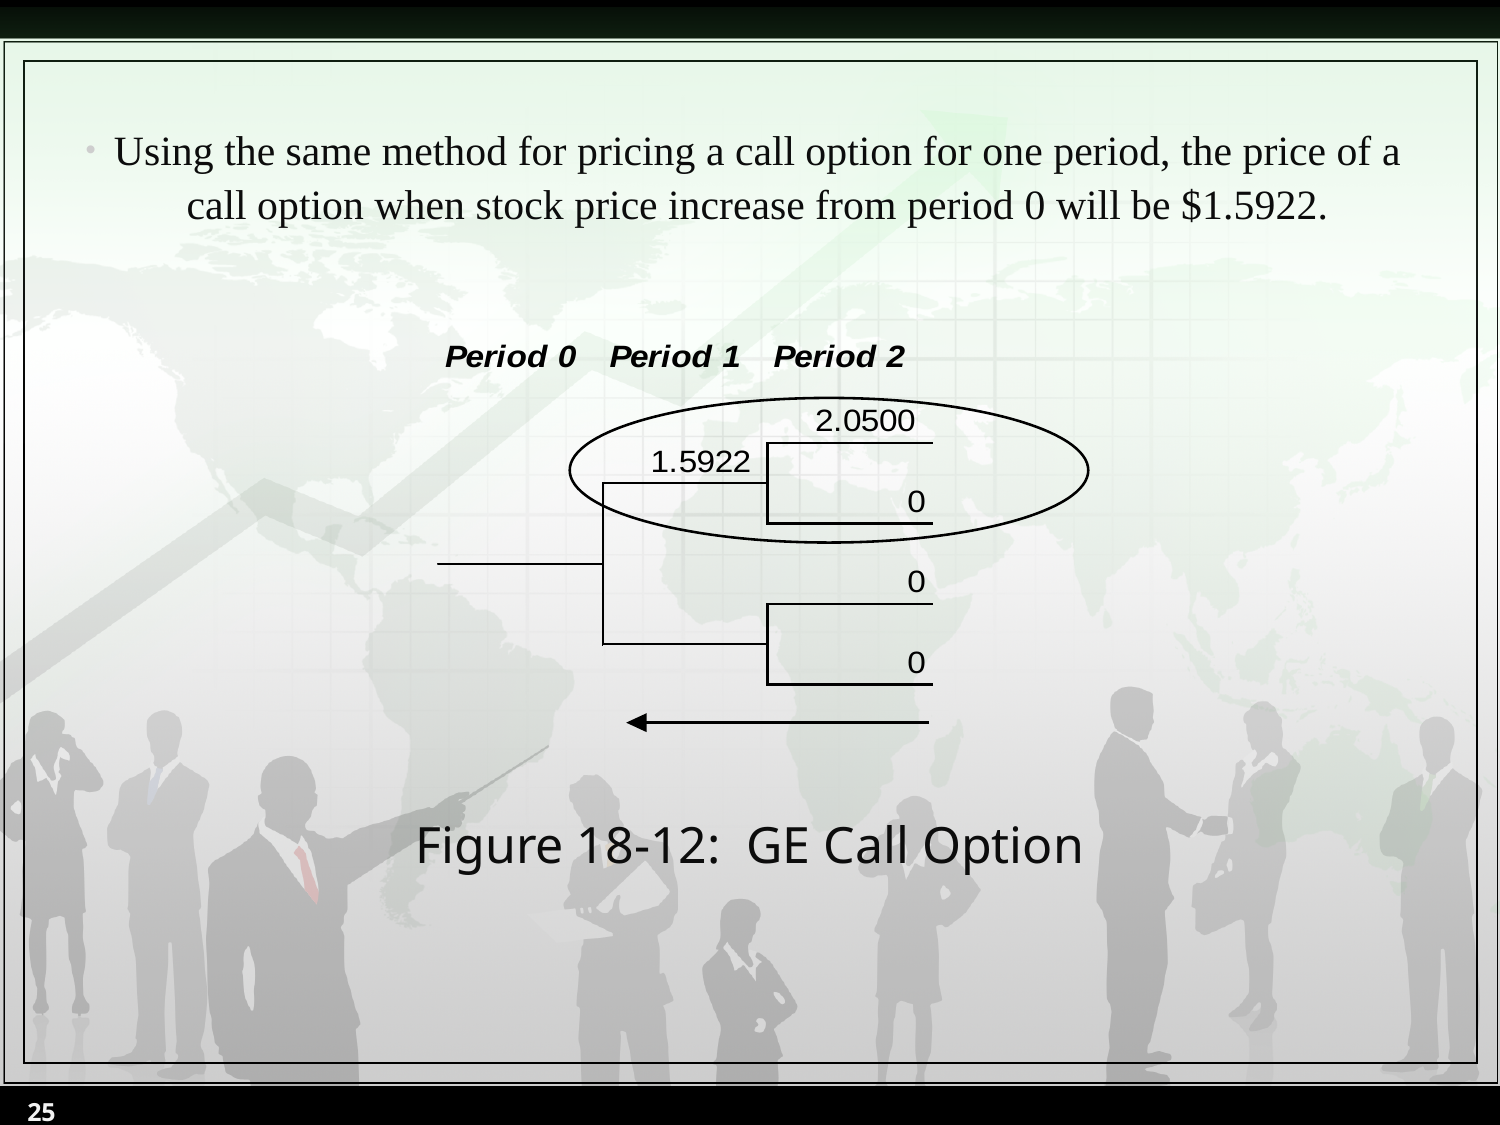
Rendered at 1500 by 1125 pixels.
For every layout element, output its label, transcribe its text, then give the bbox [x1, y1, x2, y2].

text_box Figure 18-12: GE Call Option [381, 799, 1119, 888]
list Using the same method for pricing a call option for one period, the price of a call option when stock price increase from period 0 will be $1.5922. [62, 112, 1425, 238]
picture [0, 1, 1500, 1125]
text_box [437, 337, 1180, 751]
slide_number 25 [12, 1088, 363, 1125]
